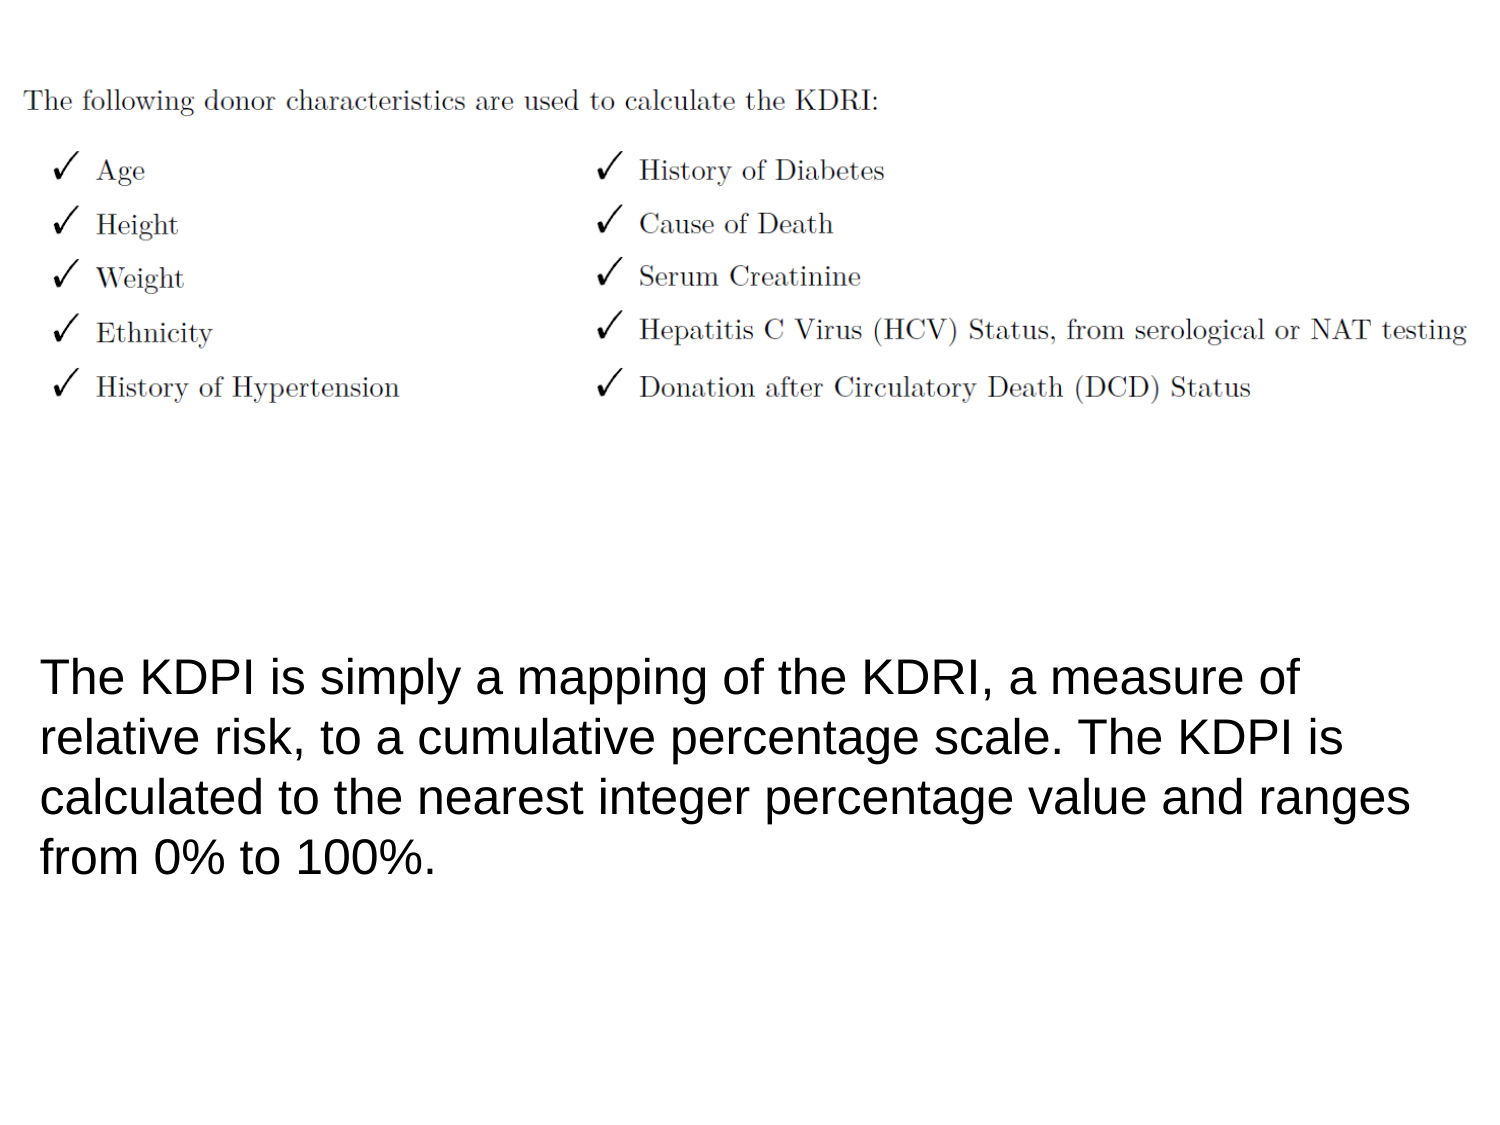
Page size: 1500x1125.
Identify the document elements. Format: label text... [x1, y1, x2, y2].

picture [0, 74, 1500, 442]
text_box The KDPI is simply a mapping of the KDRI, a measure of relative risk, to a cumulative percentage scale. The KDPI is calculated to the nearest integer percentage value and ranges from 0% to 100%. [24, 637, 1463, 893]
